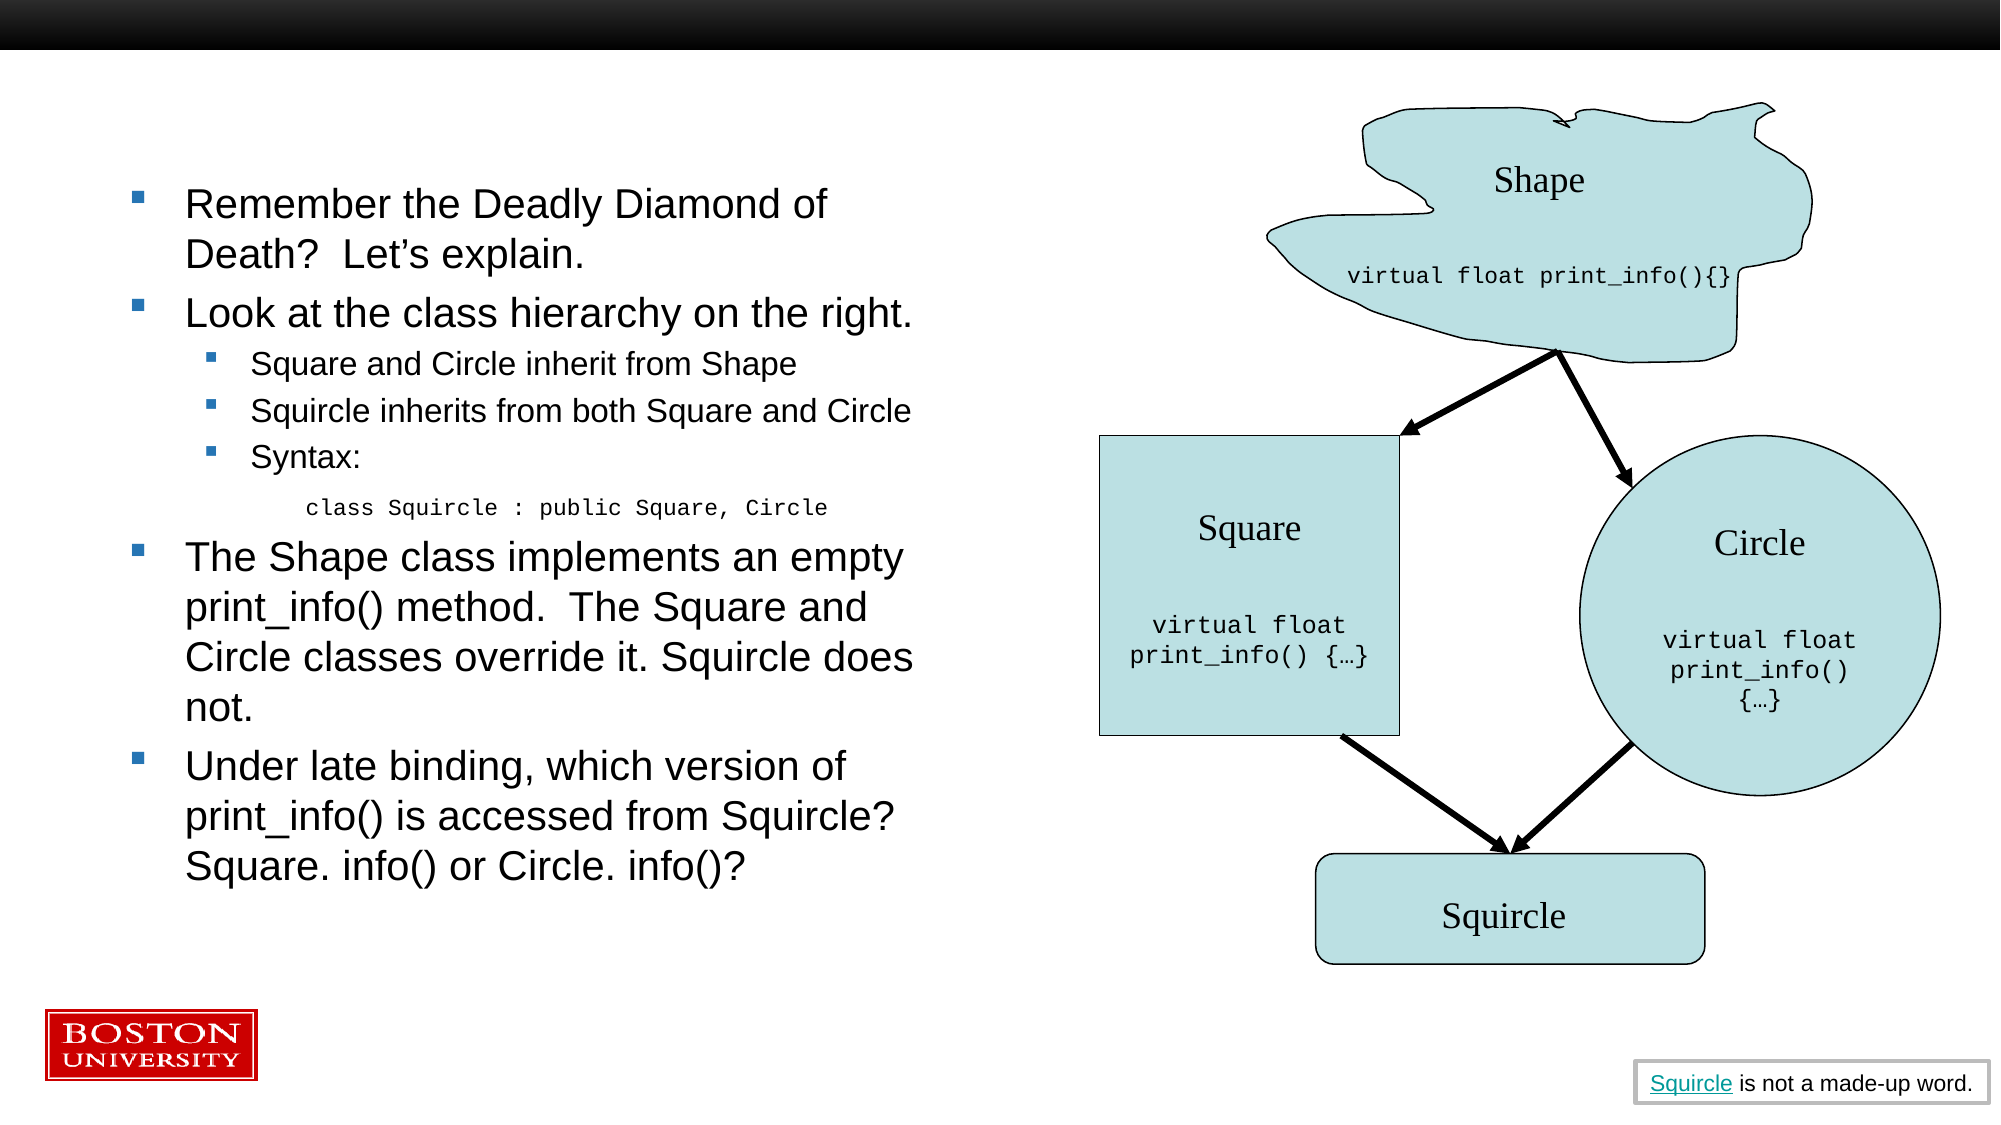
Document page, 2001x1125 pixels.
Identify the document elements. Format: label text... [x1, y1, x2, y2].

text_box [1510, 742, 1633, 854]
list Remember the Deadly Diamond of Death? Let’s explain. Look at the class hierarchy on the right. Square and Circle inherit from Shape Squircle inherits from both Square and Circle Syntax: class Squircle : public Square, Circle The Shape class implements an empty print_info() method. The Square and Circle classes override it. Squircle does not. Under late binding, which version of print_info() is accessed from Squircle? Square. info() or Circle. info()? [113, 169, 964, 808]
text_box Squircle is not a made-up word. [1633, 1059, 1991, 1105]
picture [45, 1009, 258, 1081]
text_box Circle virtual float print_info() {…} [1579, 435, 1941, 796]
text_box Squircle [1315, 853, 1705, 965]
text_box Shape virtual float print_info(){} [1266, 102, 1813, 363]
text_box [1340, 735, 1511, 854]
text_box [1399, 350, 1556, 436]
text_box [1557, 350, 1633, 489]
text_box Square virtual float print_info() {…} [1099, 435, 1400, 736]
